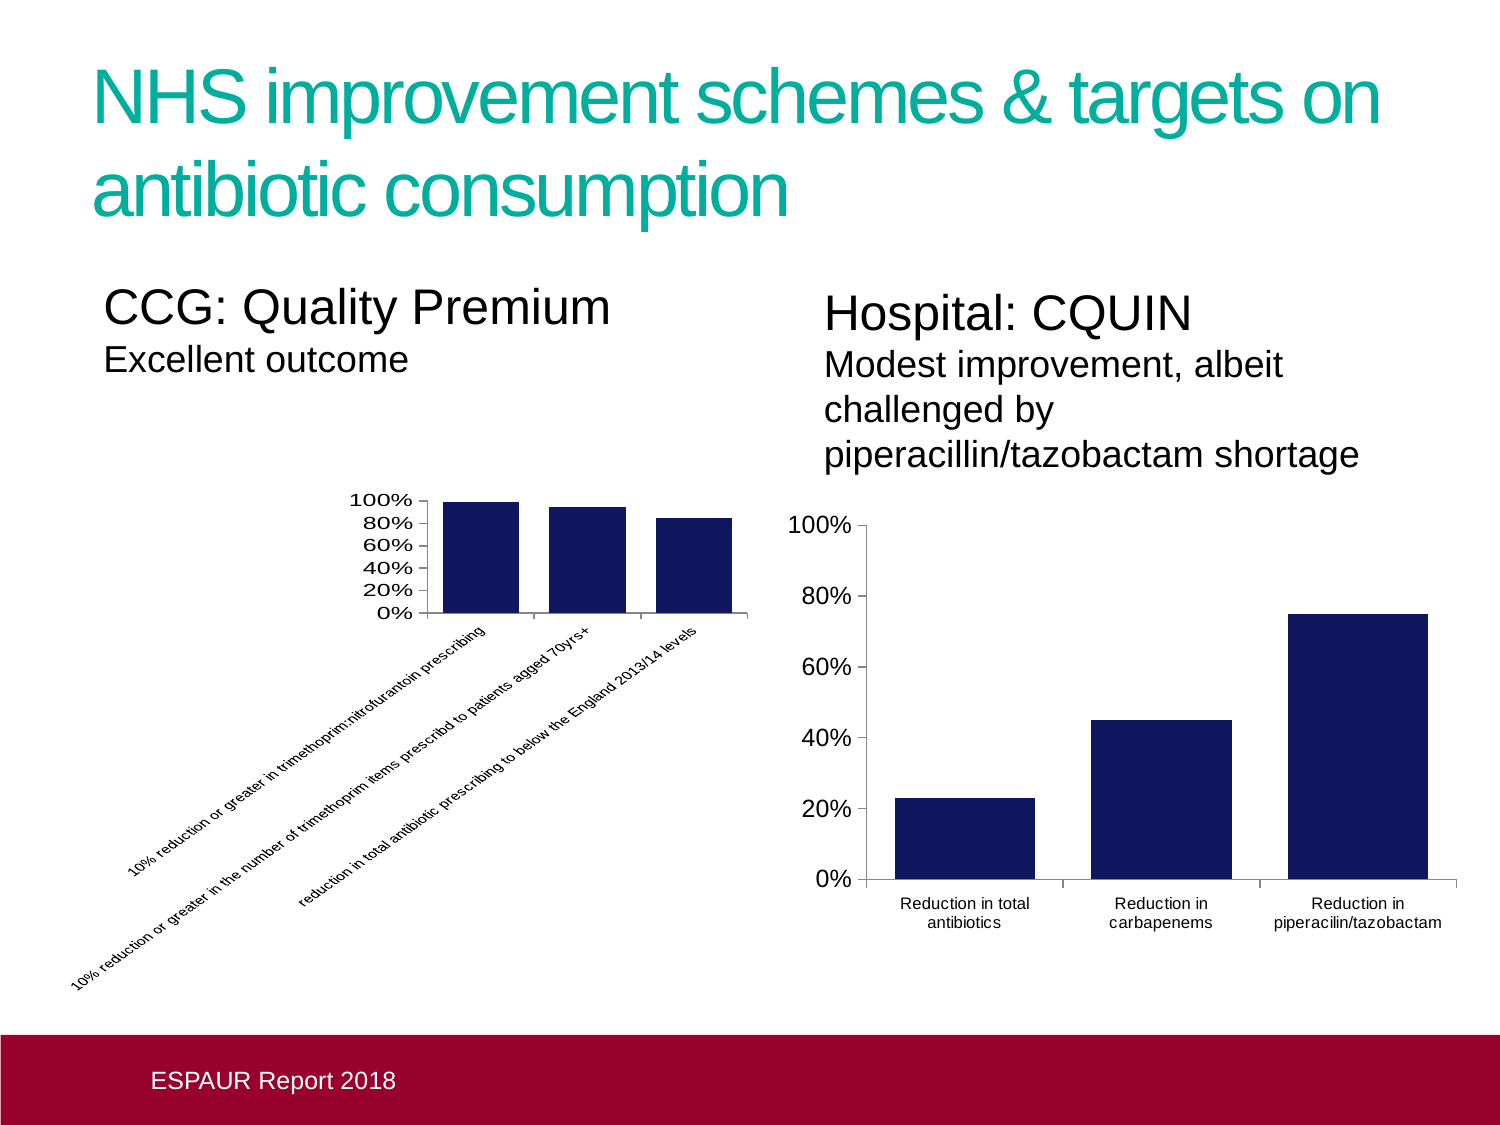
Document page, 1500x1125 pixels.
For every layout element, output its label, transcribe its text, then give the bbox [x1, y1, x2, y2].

slide_number ESPAUR Report 2018 [0, 1034, 1500, 1125]
chart [773, 503, 1471, 941]
text_box Hospital: CQUIN Modest improvement, albeit challenged by piperacillin/tazobactam shortage [809, 272, 1388, 483]
chart [41, 491, 763, 994]
text_box CCG: Quality Premium Excellent outcome [88, 267, 668, 387]
title NHS improvement schemes & targets on antibiotic consumption [91, 45, 1409, 233]
